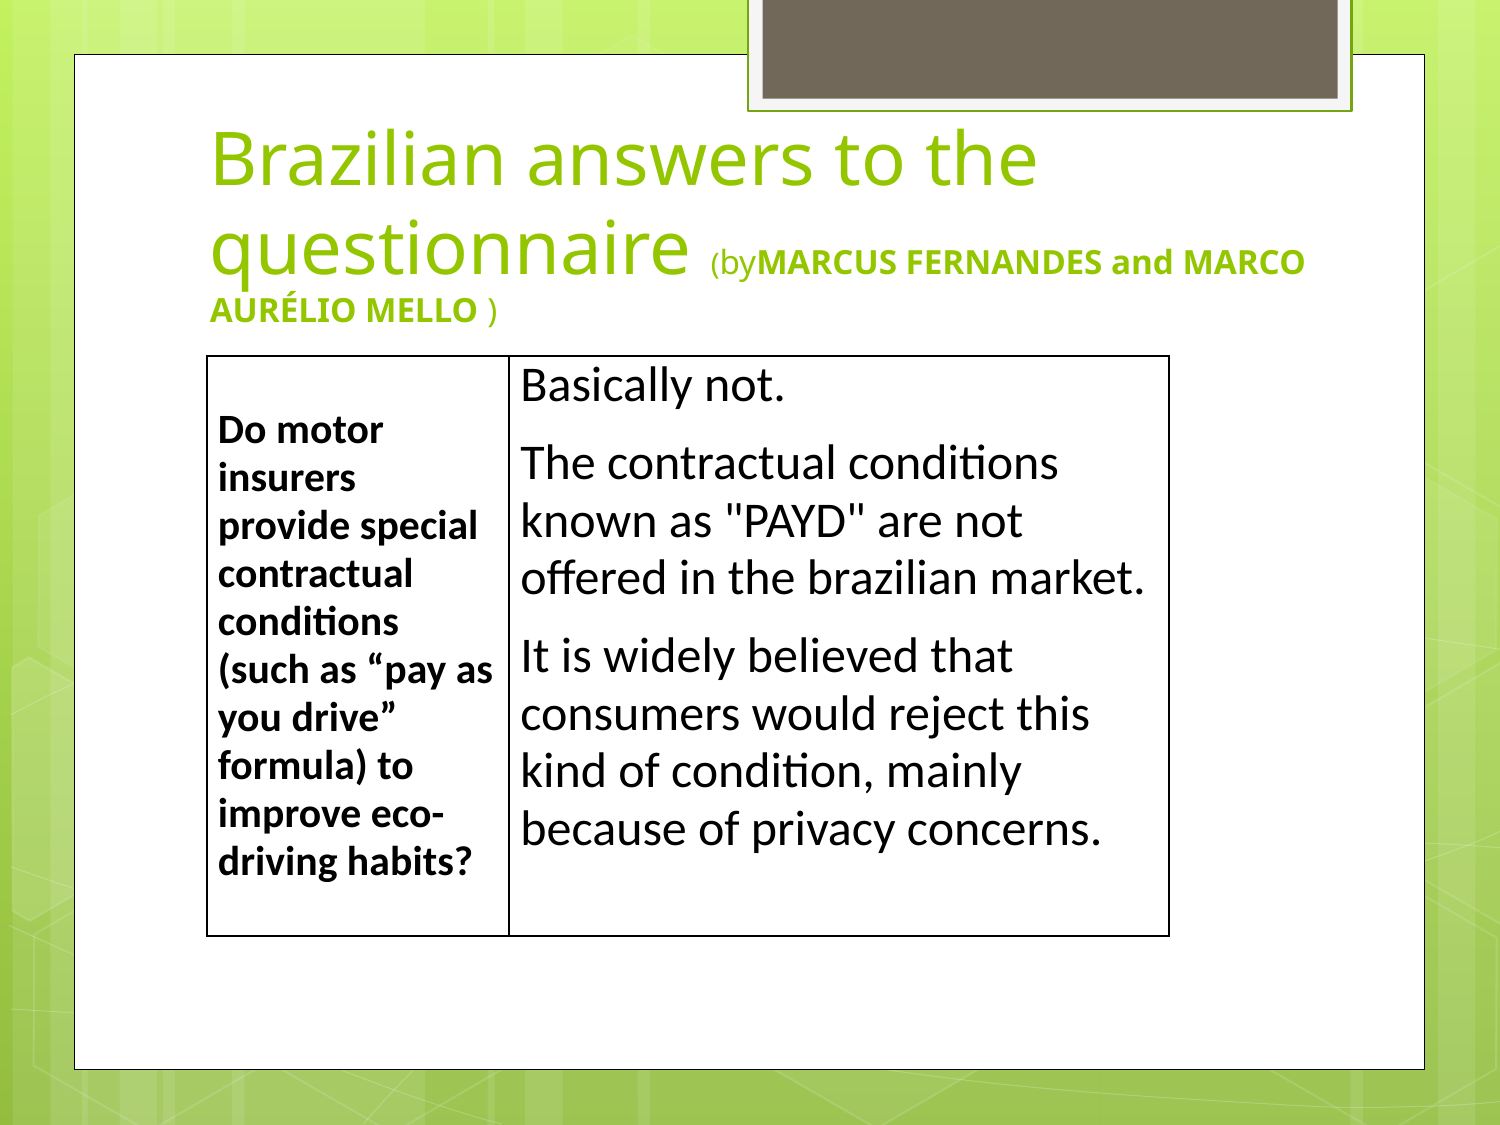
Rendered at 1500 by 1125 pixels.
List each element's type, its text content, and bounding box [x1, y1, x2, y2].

title Brazilian answers to the questionnaire (byMARCUS FERNANDES and MARCO AURÉLIO MELLO ) [194, 101, 1348, 337]
table_header Do motor insurers provide special contractual conditions (such as “pay as you drive” formula) to improve eco-driving habits? [208, 357, 508, 935]
table_header Basically not. The contractual conditions known as "PAYD" are not offered in the brazilian market. It is widely believed that consumers would reject this kind of condition, mainly because of privacy concerns. [510, 357, 1168, 935]
